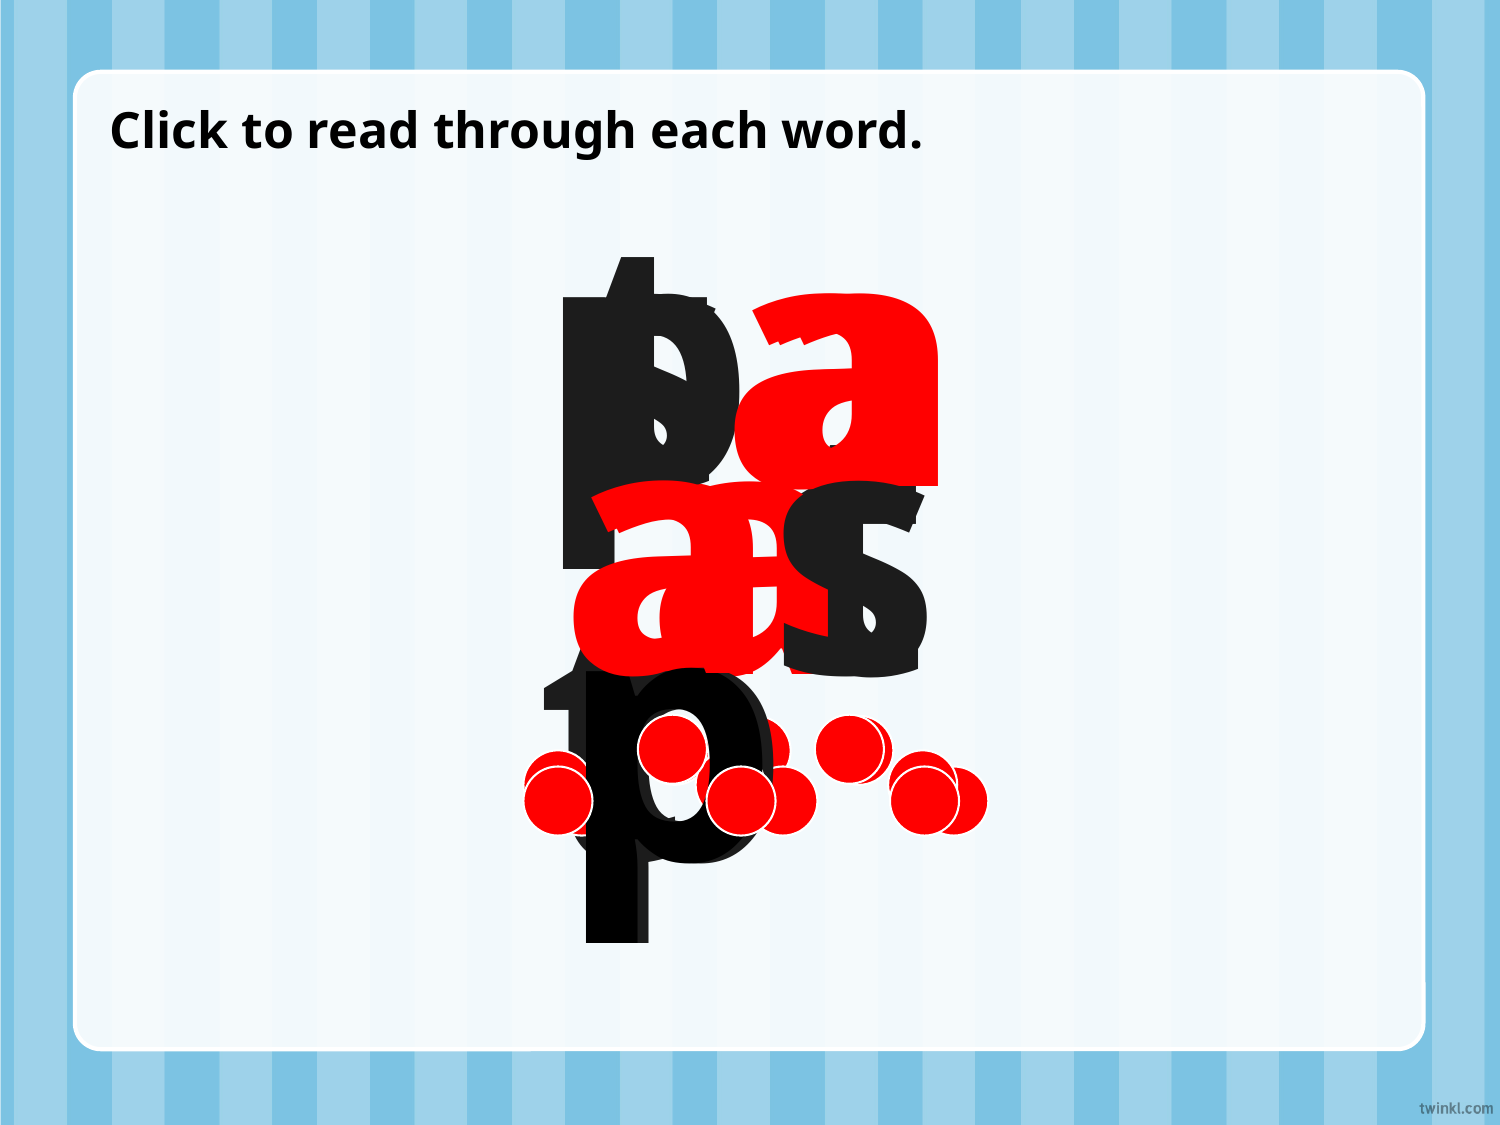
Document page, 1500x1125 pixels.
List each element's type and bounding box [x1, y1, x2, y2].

text_box [426, 784, 1074, 836]
text_box [0, 0, 1500, 1125]
text_box [426, 442, 1074, 784]
